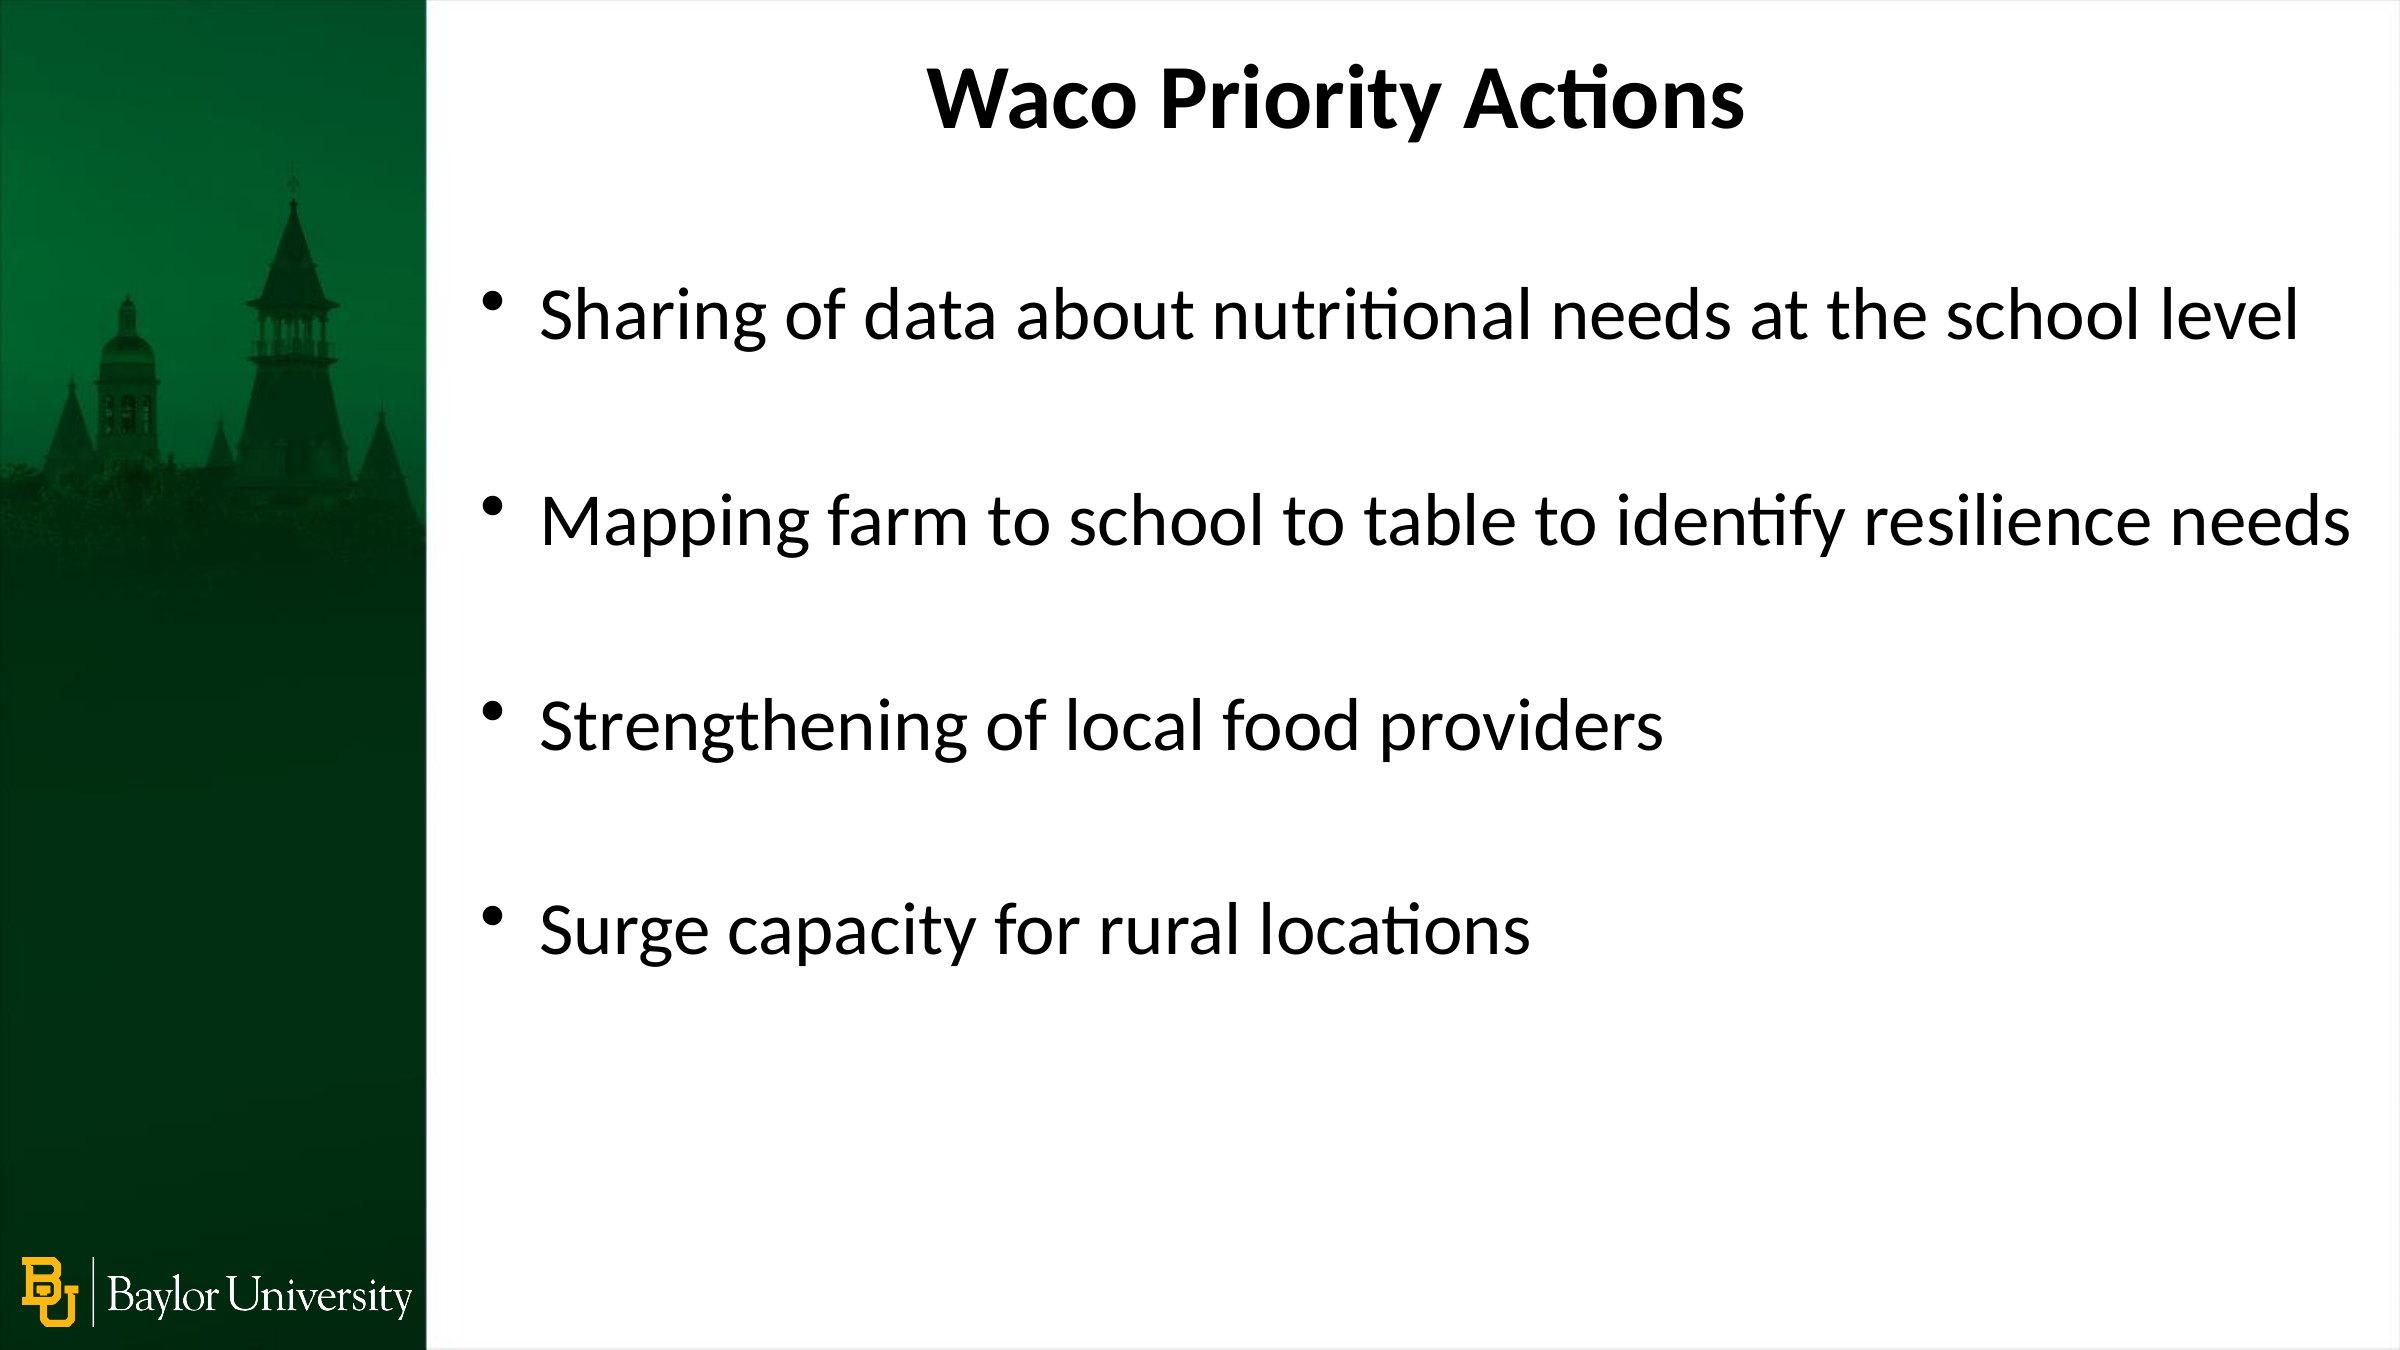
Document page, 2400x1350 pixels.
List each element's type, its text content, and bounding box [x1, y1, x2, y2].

title Waco Priority Actions [396, 49, 2318, 261]
picture [0, 0, 2400, 1350]
list Sharing of data about nutritional needs at the school level Mapping farm to school to table to identify resilience needs Strengthening of local food providers Surge capacity for rural locations [472, 257, 2365, 1176]
